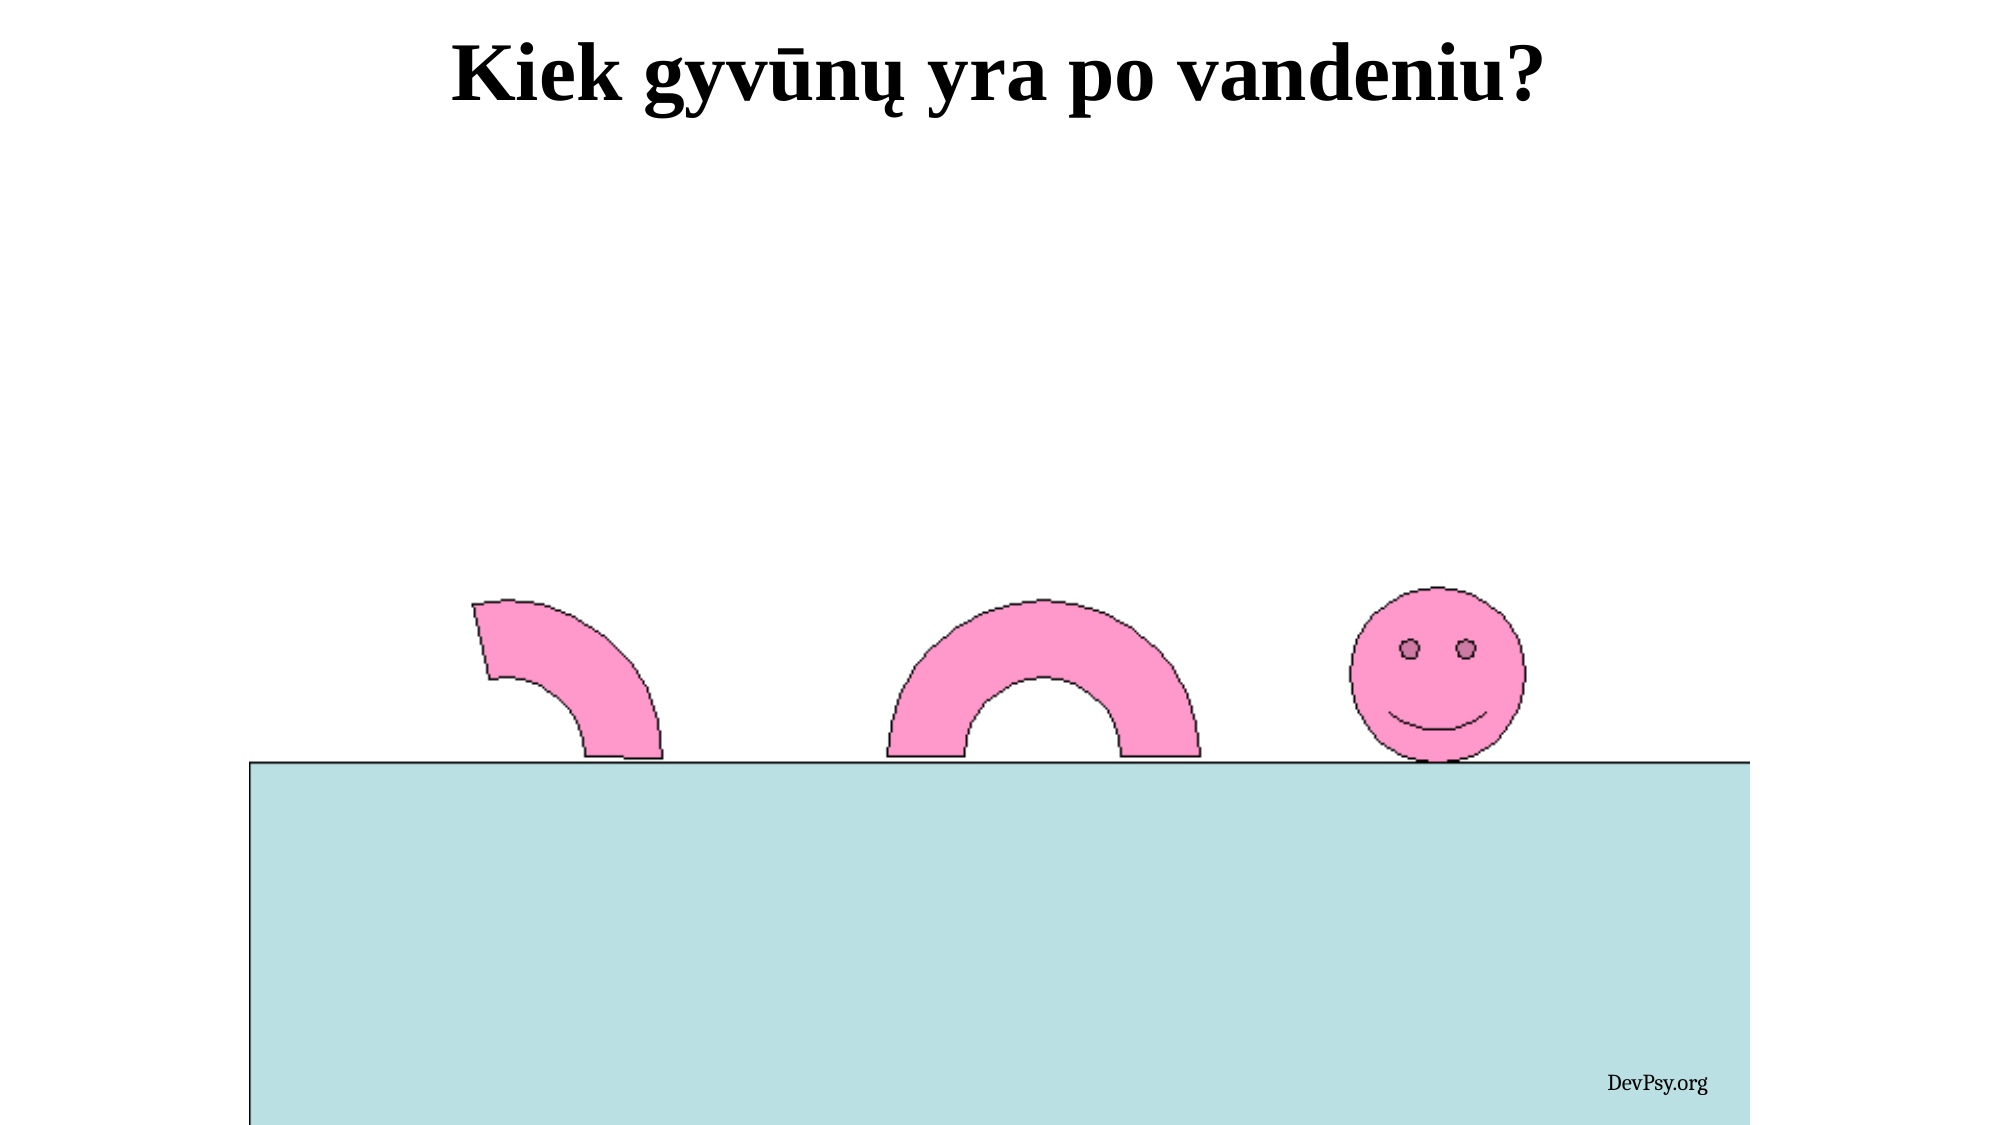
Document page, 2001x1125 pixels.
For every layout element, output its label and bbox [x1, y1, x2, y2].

picture [249, 0, 1750, 1125]
